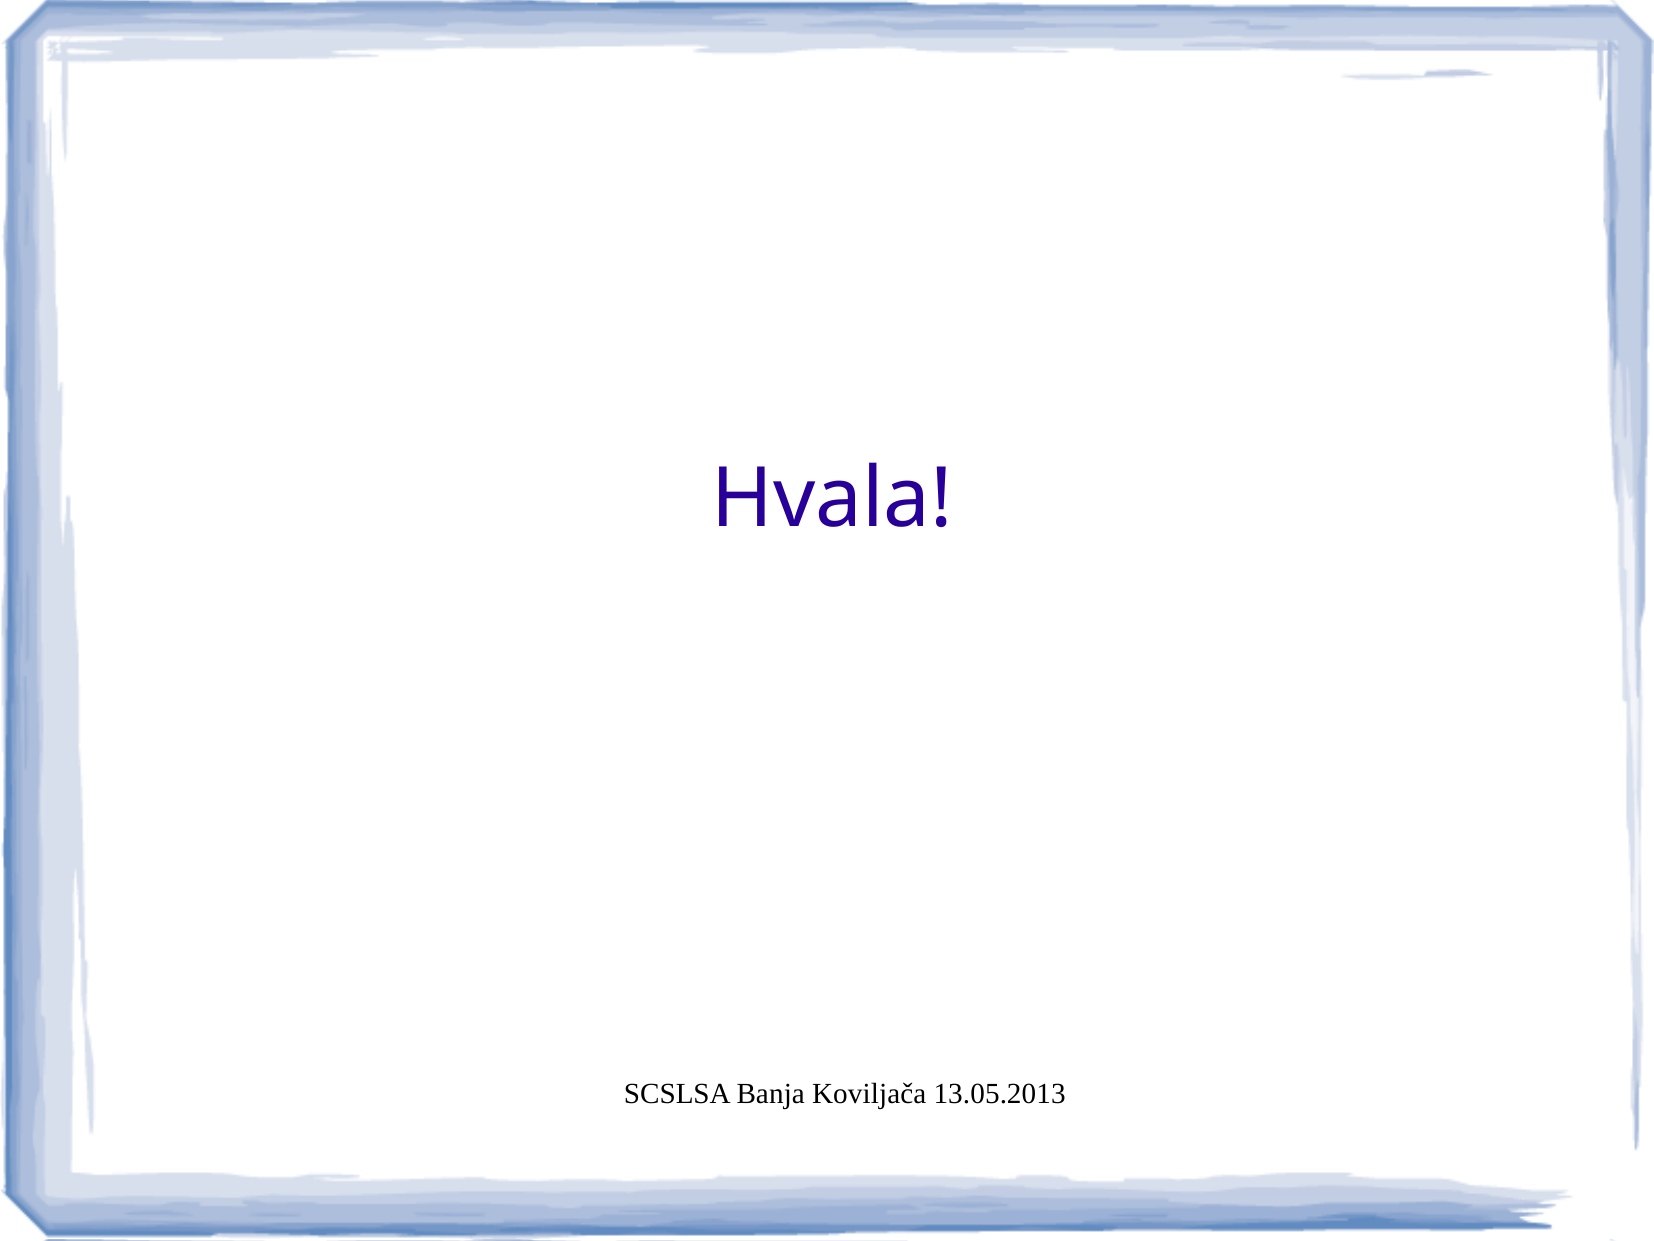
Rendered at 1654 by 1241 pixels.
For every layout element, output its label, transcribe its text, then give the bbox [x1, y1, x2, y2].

title Hvala! [235, 395, 1429, 603]
picture [0, 0, 1654, 1241]
footer SCSLSA Banja Koviljača 13.05.2013 [583, 1076, 1108, 1162]
